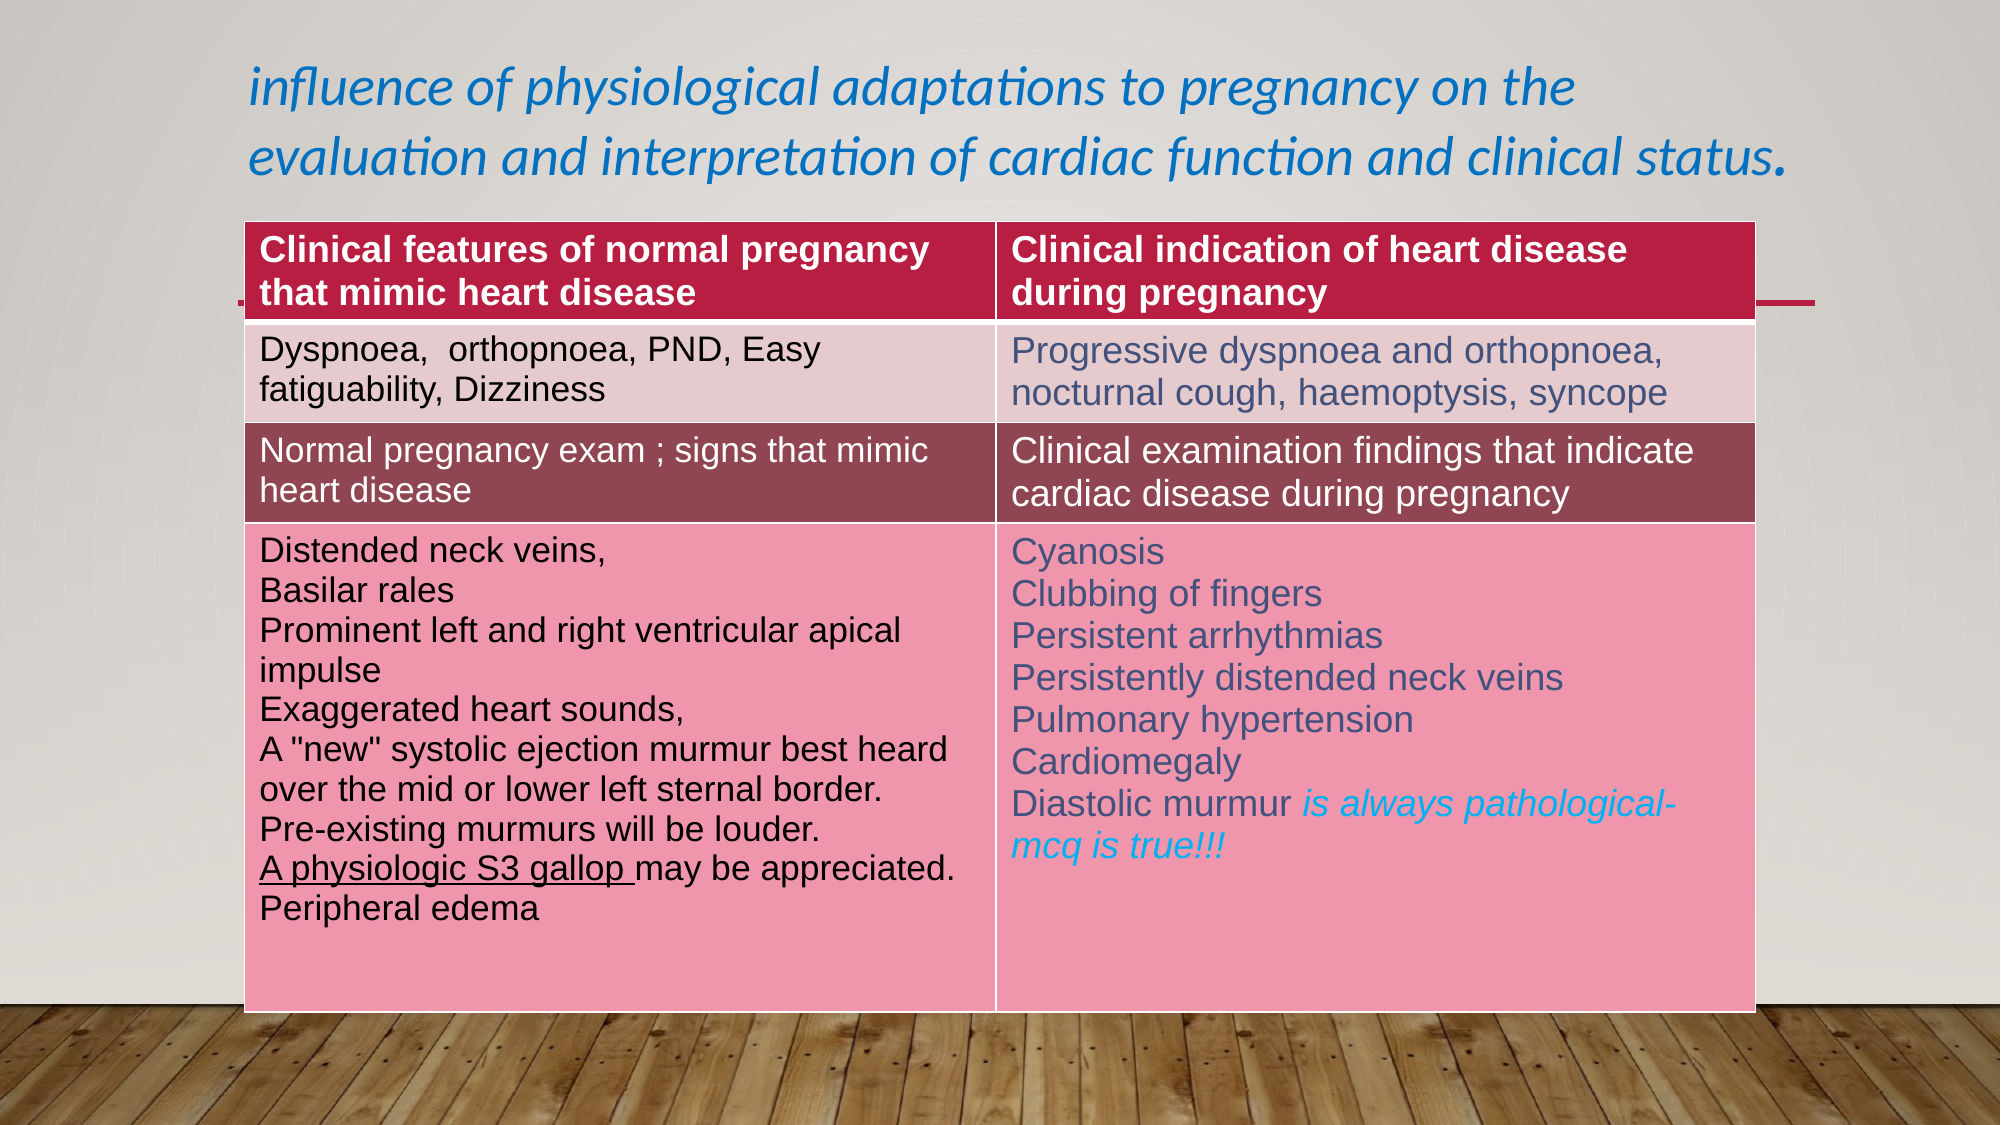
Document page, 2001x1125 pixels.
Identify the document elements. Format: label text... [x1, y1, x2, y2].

table_cell Clinical examination findings that indicate cardiac disease during pregnancy [997, 423, 1755, 522]
table_header Clinical features of normal pregnancy that mimic heart disease [245, 222, 995, 319]
table_cell Progressive dyspnoea and orthopnoea, nocturnal cough, haemoptysis, syncope [997, 325, 1755, 422]
table_cell Dyspnoea, orthopnoea, PND, Easy fatiguability, Dizziness [245, 325, 995, 422]
table_cell Normal pregnancy exam ; signs that mimic heart disease [245, 423, 995, 522]
table_cell Cyanosis Clubbing of fingers Persistent arrhythmias Persistently distended neck veins Pulmonary hypertension Cardiomegaly Diastolic murmur is always pathological- mcq is true!!! [997, 524, 1755, 1011]
table_cell Distended neck veins, Basilar rales Prominent left and right ventricular apical impulse Exaggerated heart sounds, A "new" systolic ejection murmur best heard over the mid or lower left sternal border. Pre-existing murmurs will be louder. A physiologic S3 gallop may be appreciated. Peripheral edema [245, 524, 995, 1011]
table_header Clinical indication of heart disease during pregnancy [997, 222, 1755, 319]
title influence of physiological adaptations to pregnancy on the evaluation and interpretation of cardiac function and clinical status. [233, 49, 1809, 222]
picture [0, 1004, 2000, 1125]
